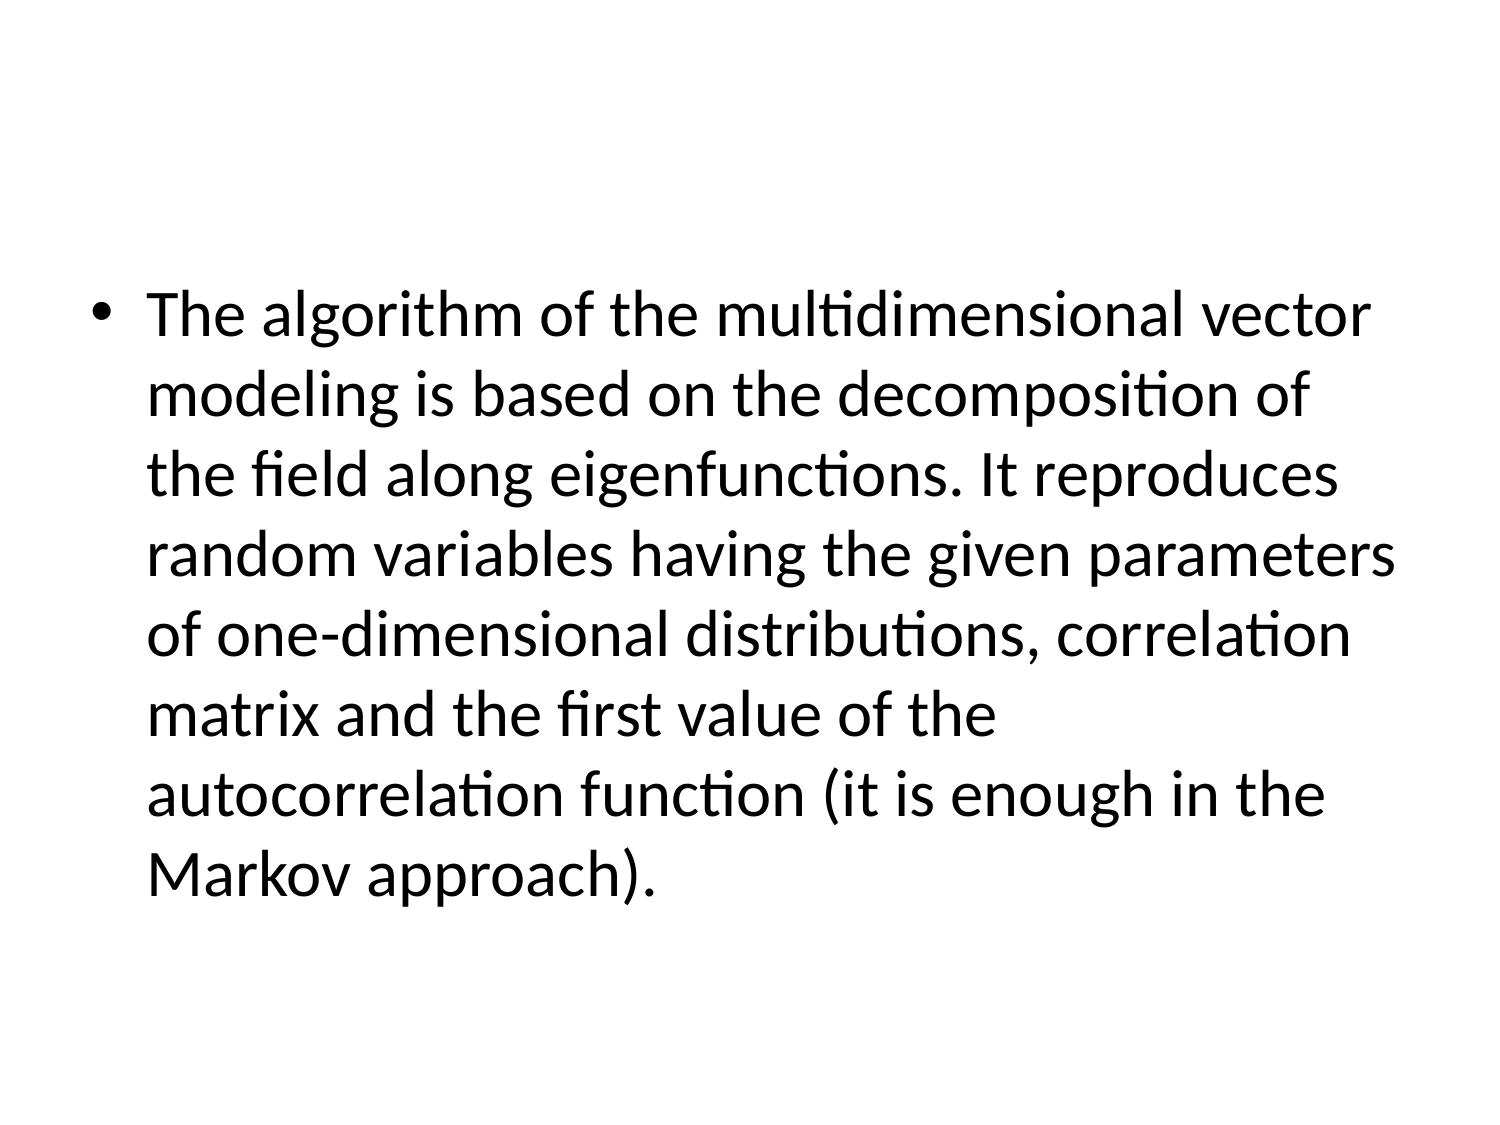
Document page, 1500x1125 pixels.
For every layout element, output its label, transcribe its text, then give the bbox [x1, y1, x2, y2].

list The algorithm of the multidimensional vector modeling is based on the decomposition of the field along eigenfunctions. It reproduces random variables having the given parameters of one-dimensional distributions, correlation matrix and the first value of the autocorrelation function (it is enough in the Markov approach). [75, 262, 1425, 1005]
